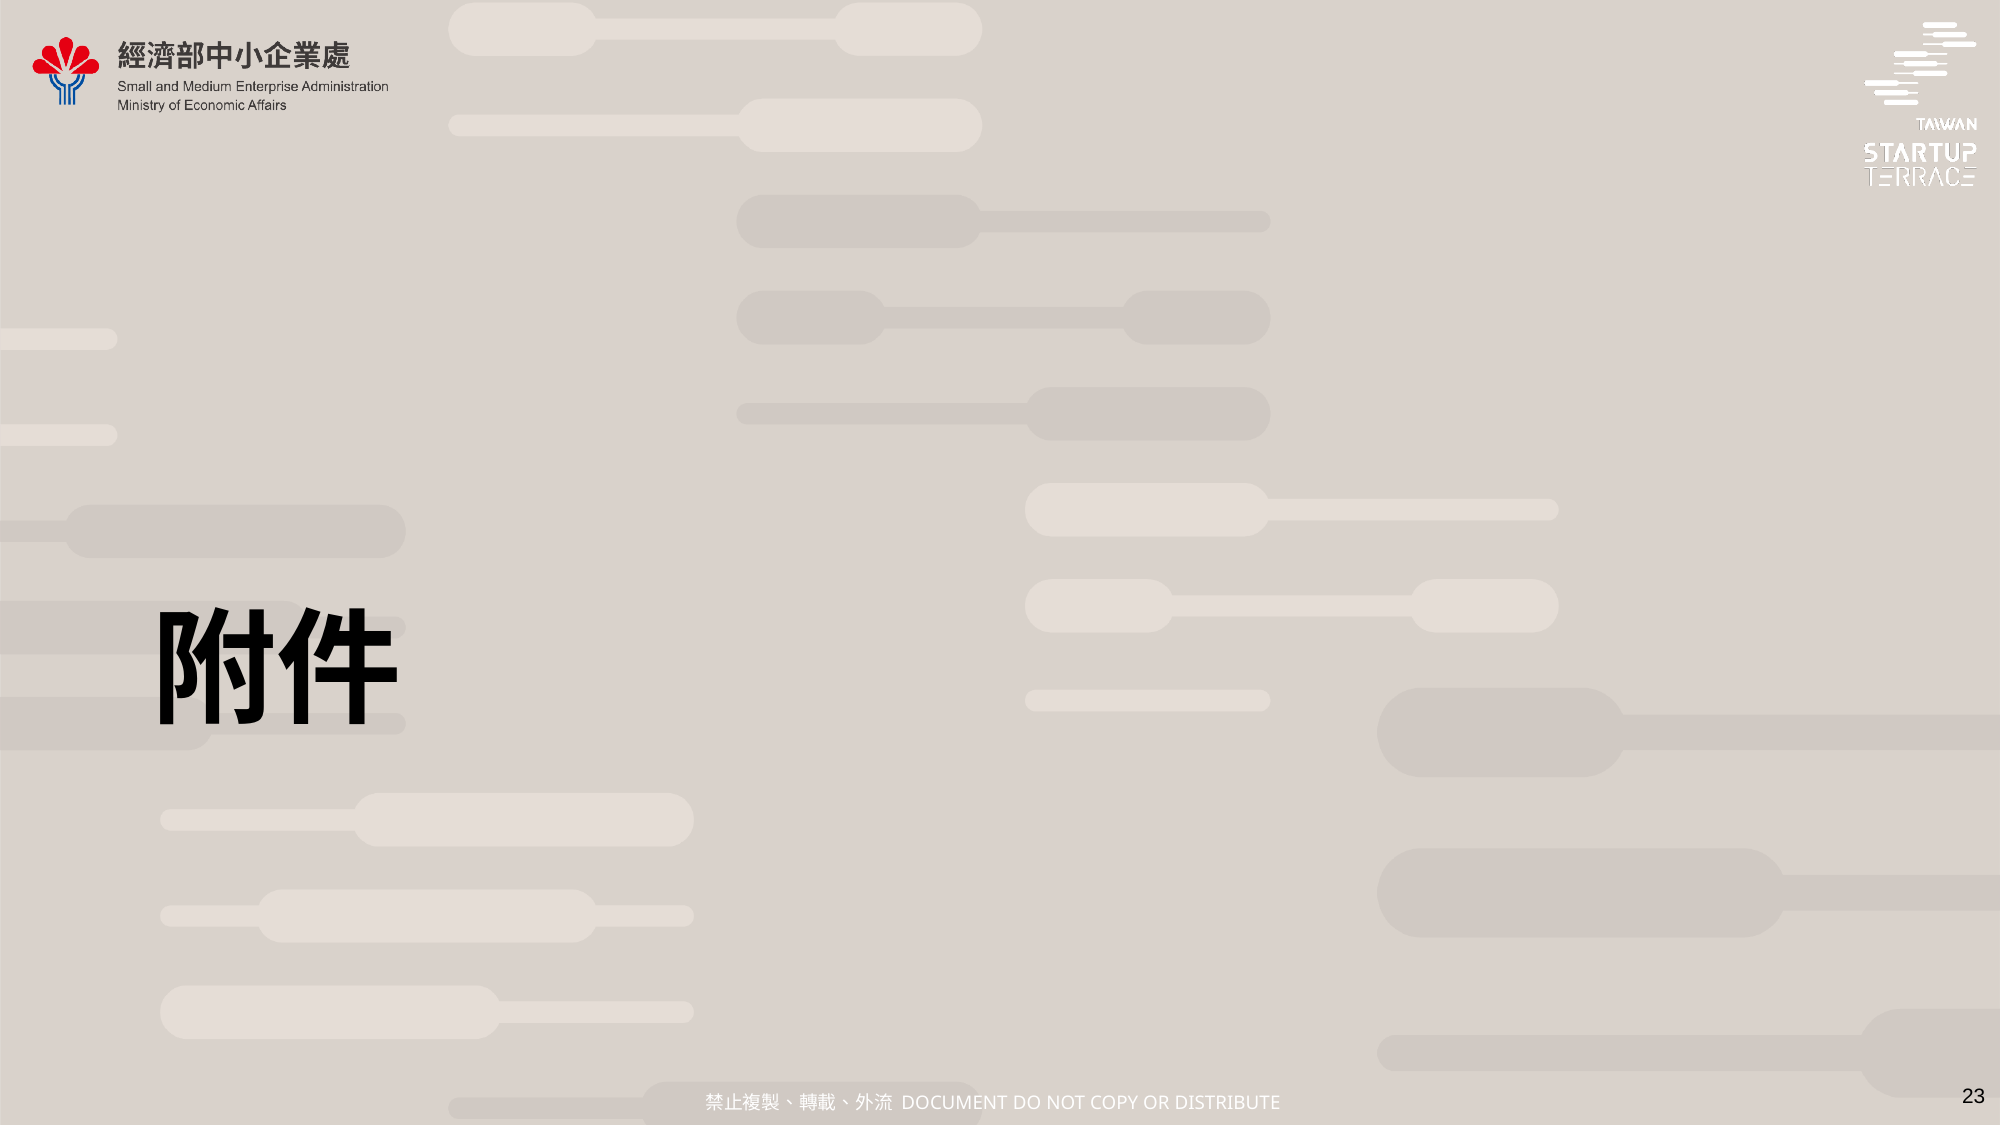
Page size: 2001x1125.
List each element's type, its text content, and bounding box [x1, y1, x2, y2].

picture [0, 0, 2000, 1125]
slide_number 23 [1550, 1064, 2000, 1125]
title 附件 [136, 280, 1862, 749]
